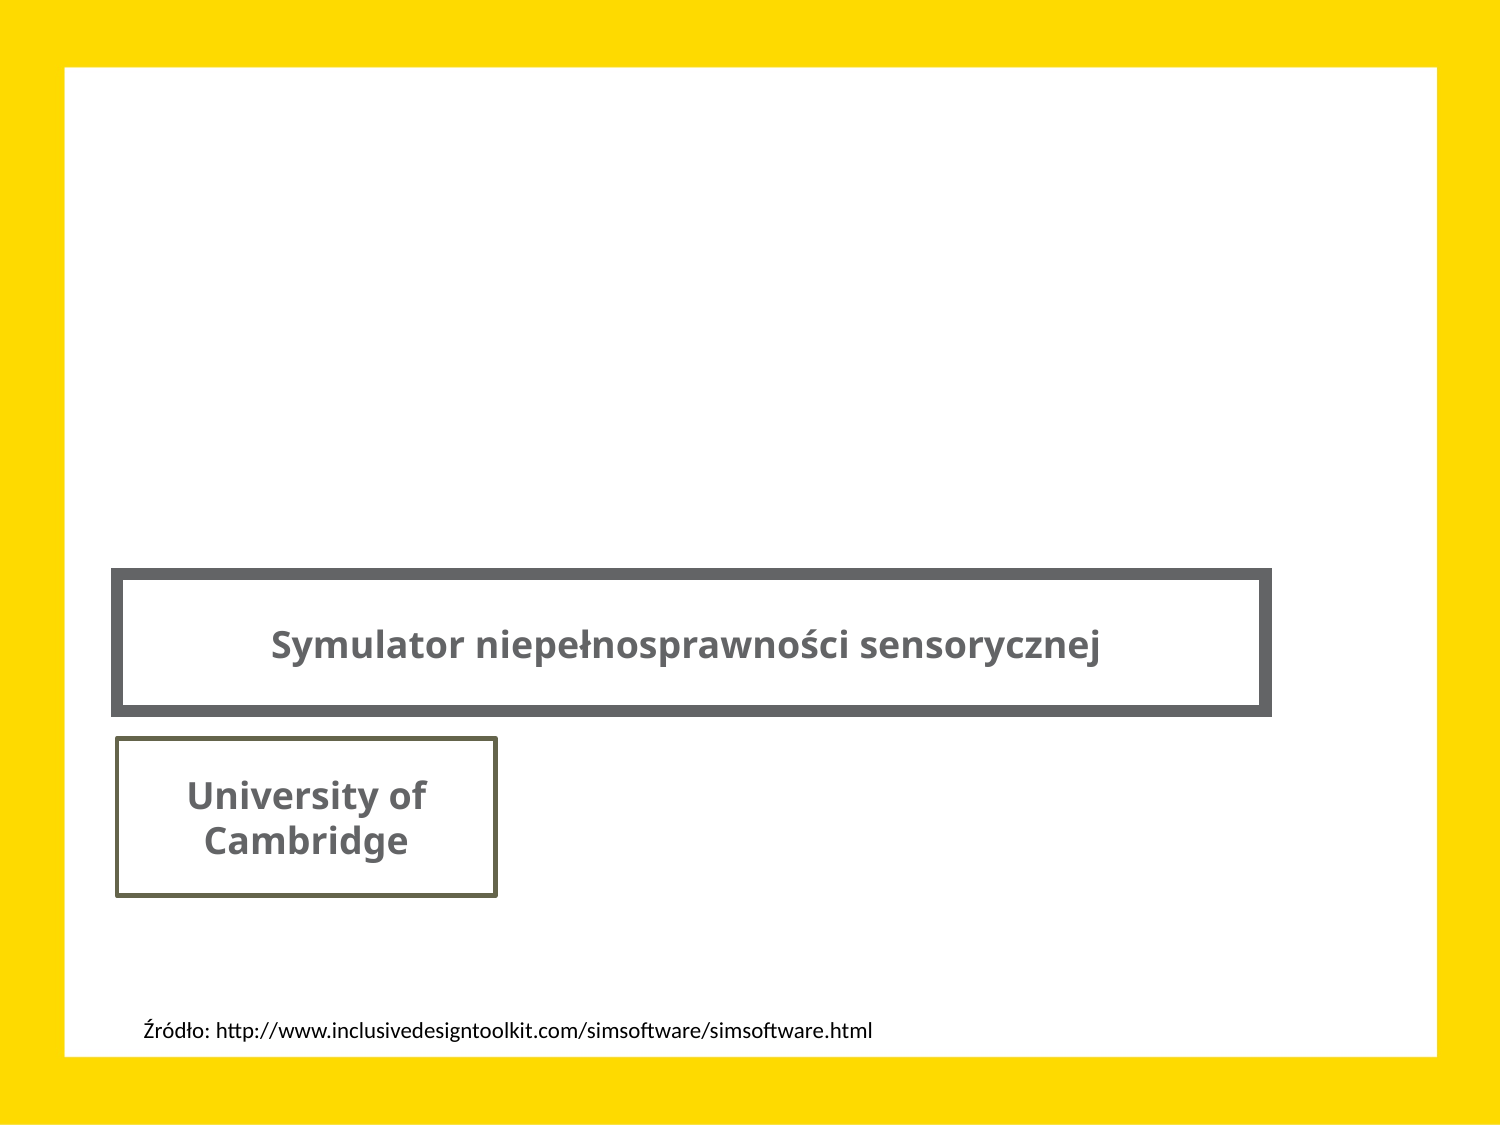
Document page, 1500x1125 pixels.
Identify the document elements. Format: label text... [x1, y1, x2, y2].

text_box Źródło: http://www.inclusivedesigntoolkit.com/simsoftware/simsoftware.html [128, 1007, 1289, 1051]
picture [0, 0, 1500, 1125]
text_box Symulator niepełnosprawności sensorycznej [117, 574, 1266, 712]
text_box University of Cambridge [115, 736, 498, 898]
